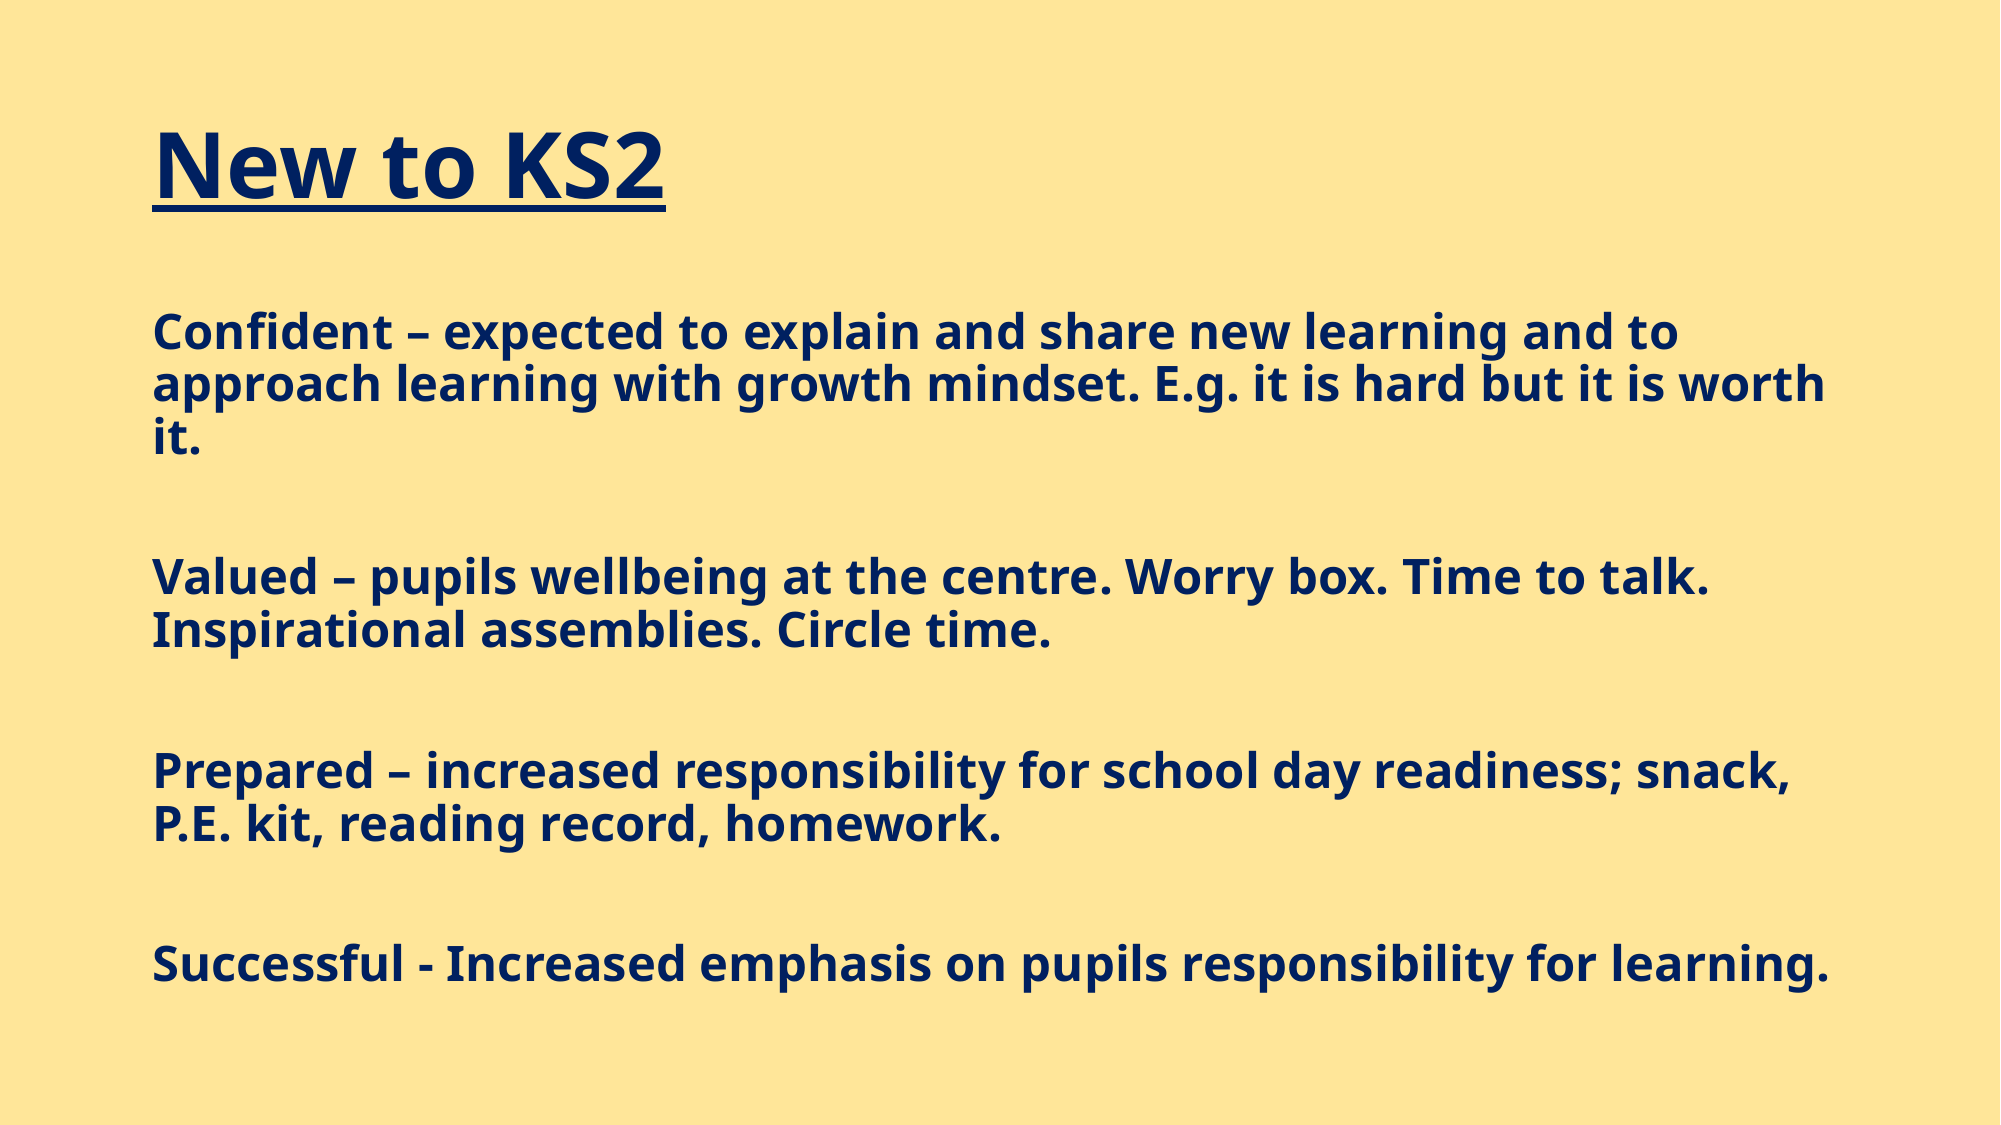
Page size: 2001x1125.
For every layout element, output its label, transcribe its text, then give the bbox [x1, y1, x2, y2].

list Confident – expected to explain and share new learning and to approach learning with growth mindset. E.g. it is hard but it is worth it. Valued – pupils wellbeing at the centre. Worry box. Time to talk. Inspirational assemblies. Circle time. Prepared – increased responsibility for school day readiness; snack, P.E. kit, reading record, homework. Successful - Increased emphasis on pupils responsibility for learning. [137, 299, 1863, 1014]
title New to KS2 [137, 59, 1863, 278]
